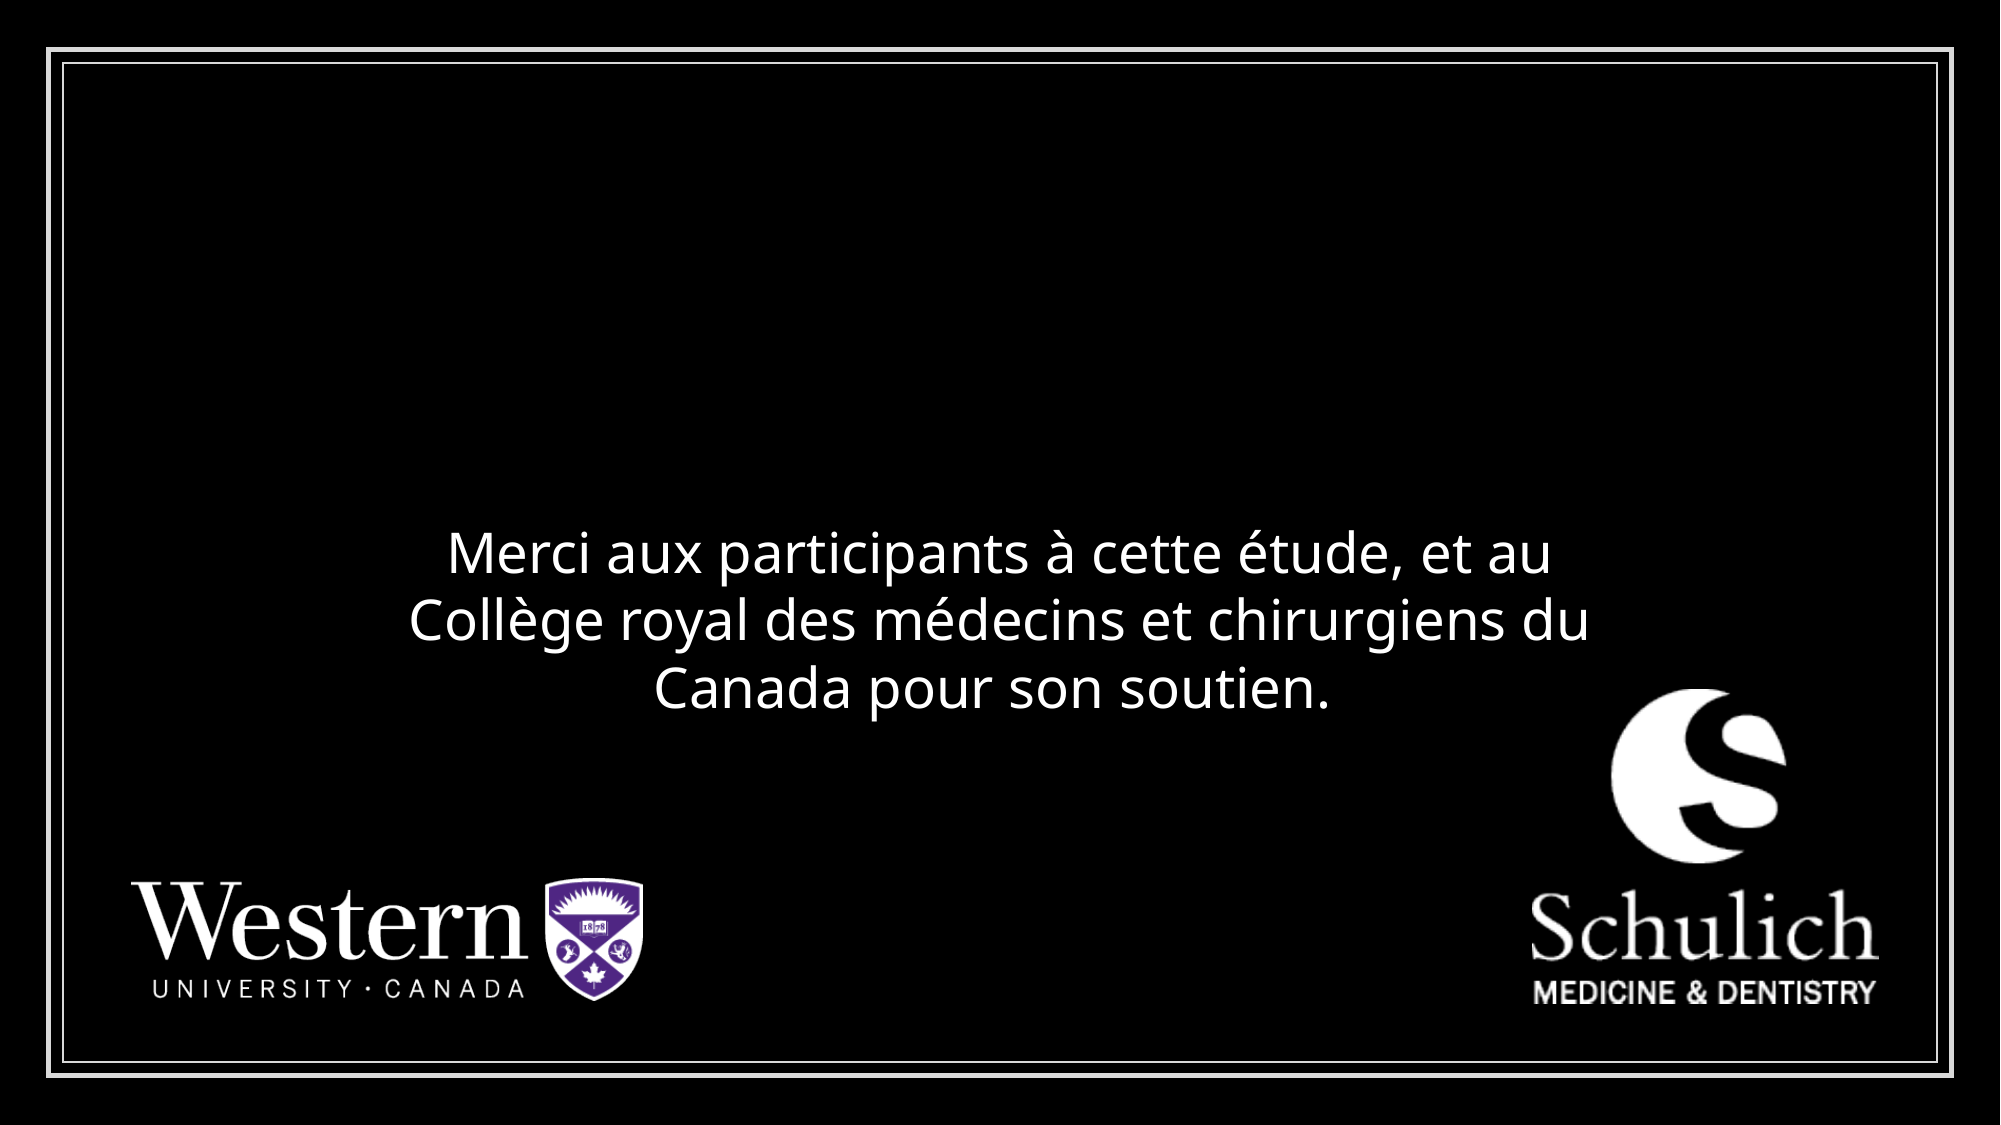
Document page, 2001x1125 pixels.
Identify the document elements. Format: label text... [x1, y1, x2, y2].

picture [1531, 689, 1879, 1005]
picture [130, 878, 643, 1001]
title Merci aux participants à cette étude, et au Collège royal des médecins et chirurgiens du Canada pour son soutien. [386, 559, 1614, 813]
